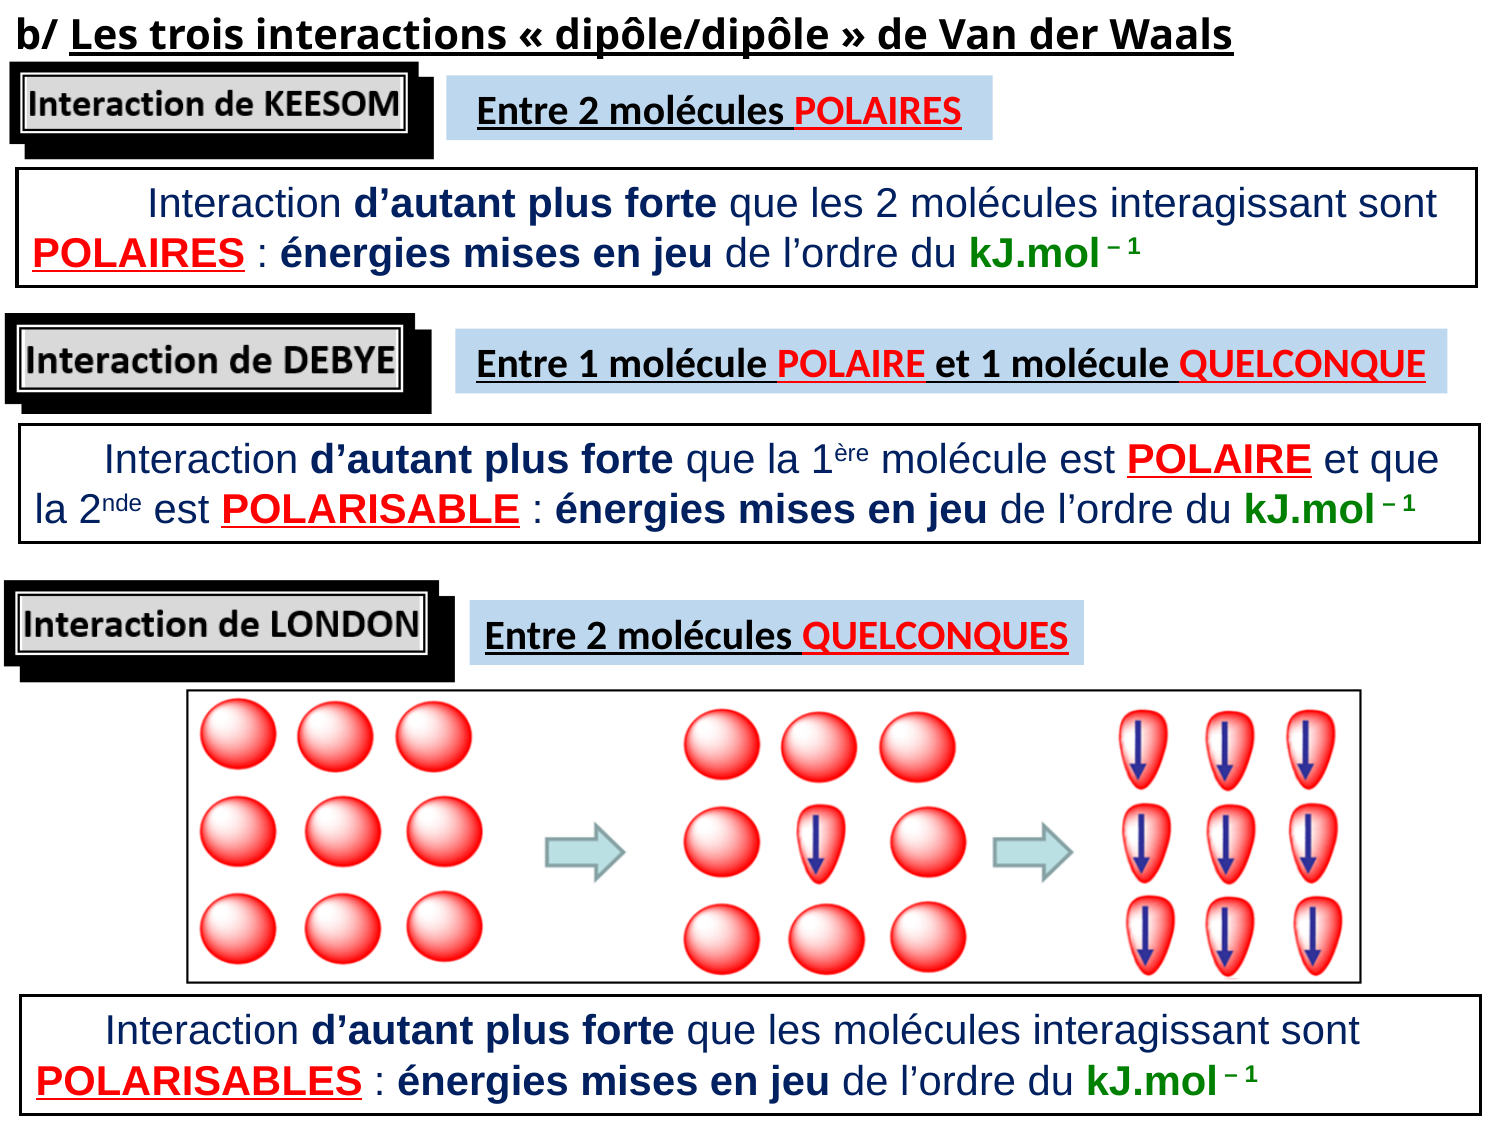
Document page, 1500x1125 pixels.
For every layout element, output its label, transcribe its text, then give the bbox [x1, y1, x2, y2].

text_box Interaction d’autant plus forte que les molécules interagissant sont POLARISABLES : énergies mises en jeu de l’ordre du kJ.mol – 1 [20, 995, 1481, 1115]
picture [0, 59, 442, 165]
text_box b/ Les trois interactions « dipôle/dipôle » de Van der Waals [0, 0, 1338, 65]
picture [0, 313, 442, 414]
picture [0, 568, 1367, 987]
text_box Entre 2 molécules QUELCONQUES [469, 600, 1084, 665]
text_box Interaction d’autant plus forte que les 2 molécules interagissant sont POLAIRES : énergies mises en jeu de l’ordre du kJ.mol – 1 [17, 168, 1477, 287]
text_box Entre 1 molécule POLAIRE et 1 molécule QUELCONQUE [455, 328, 1448, 394]
text_box Interaction d’autant plus forte que la 1ère molécule est POLAIRE et que la 2nde est POLARISABLE : énergies mises en jeu de l’ordre du kJ.mol – 1 [19, 424, 1480, 543]
text_box Entre 2 molécules POLAIRES [446, 75, 993, 141]
